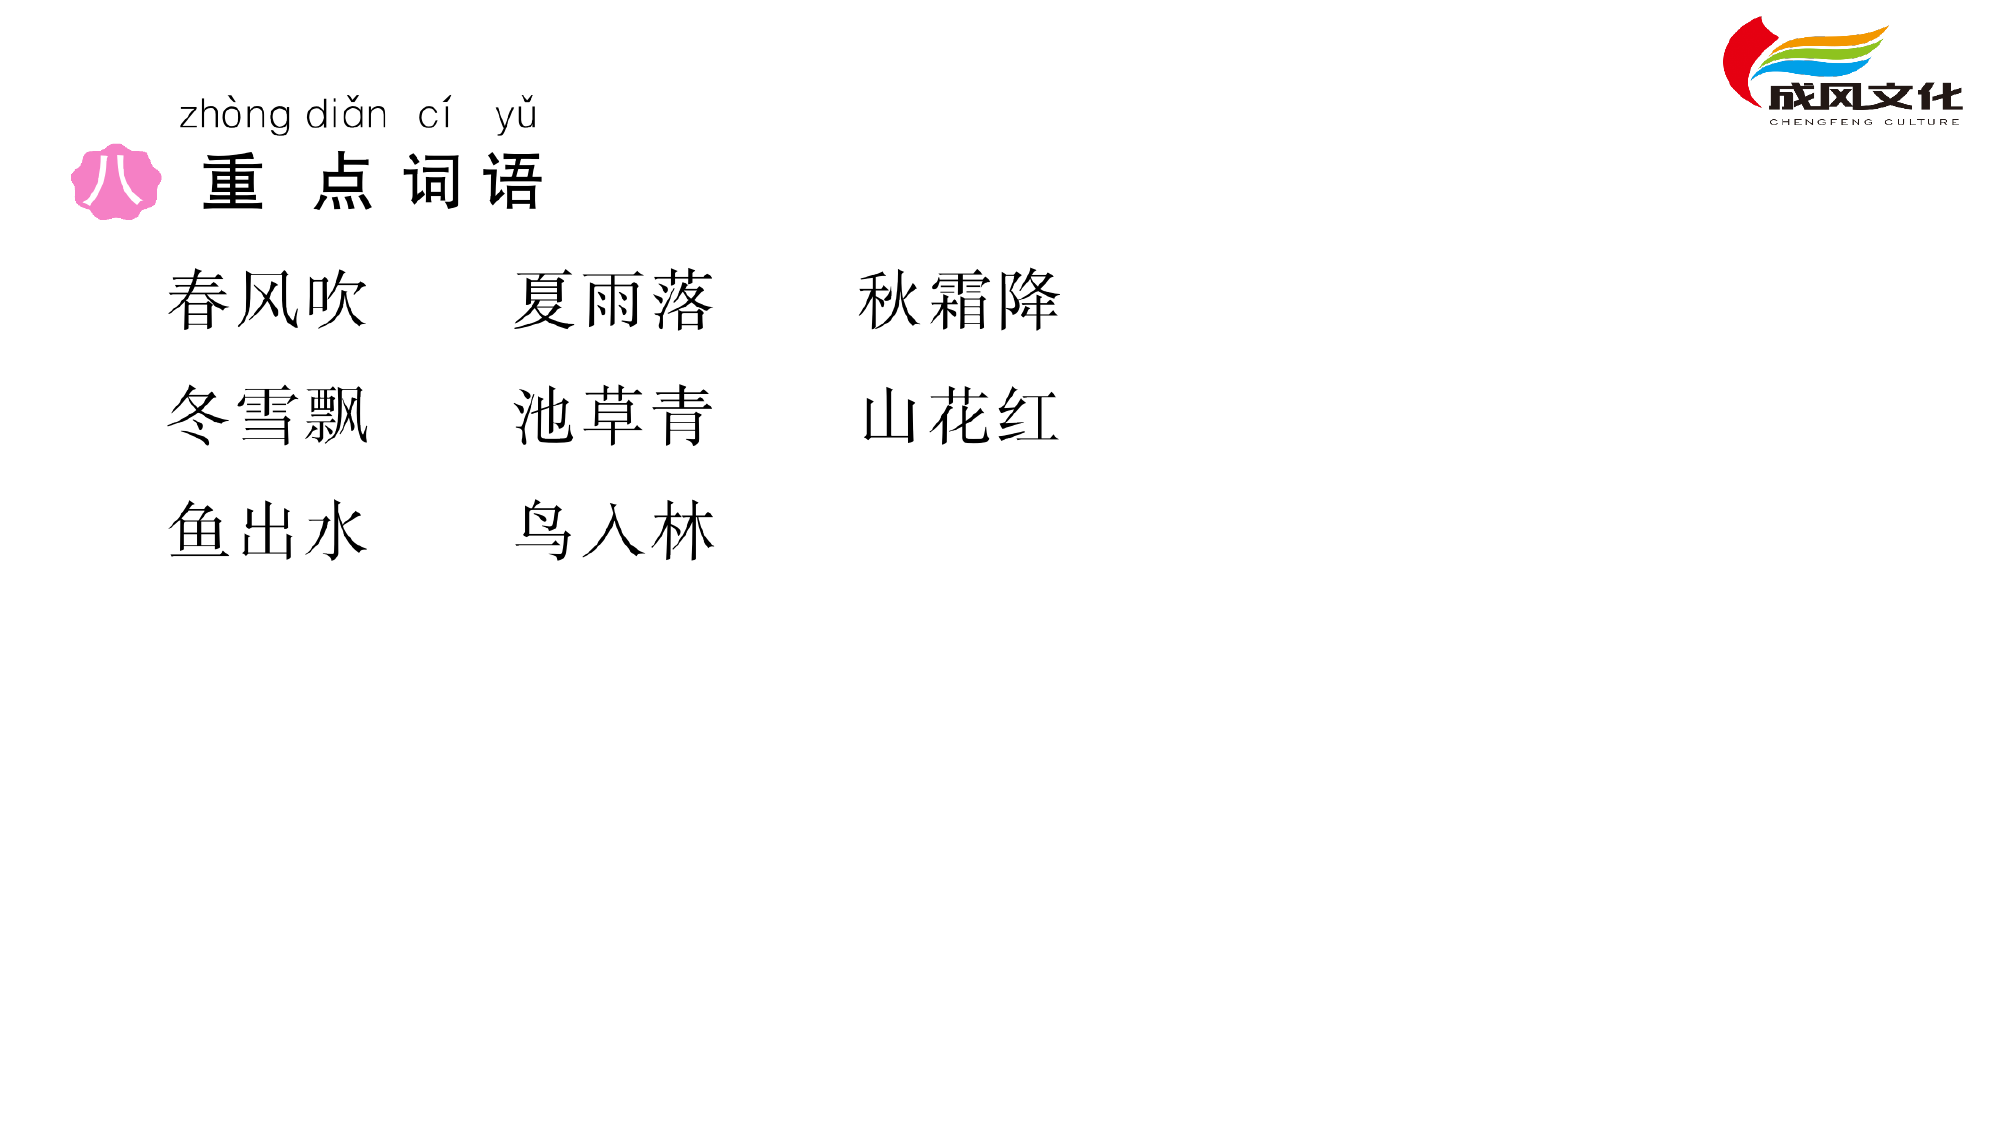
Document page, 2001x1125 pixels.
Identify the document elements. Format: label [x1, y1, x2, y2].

picture [1708, 0, 1986, 136]
picture [66, 77, 1505, 586]
